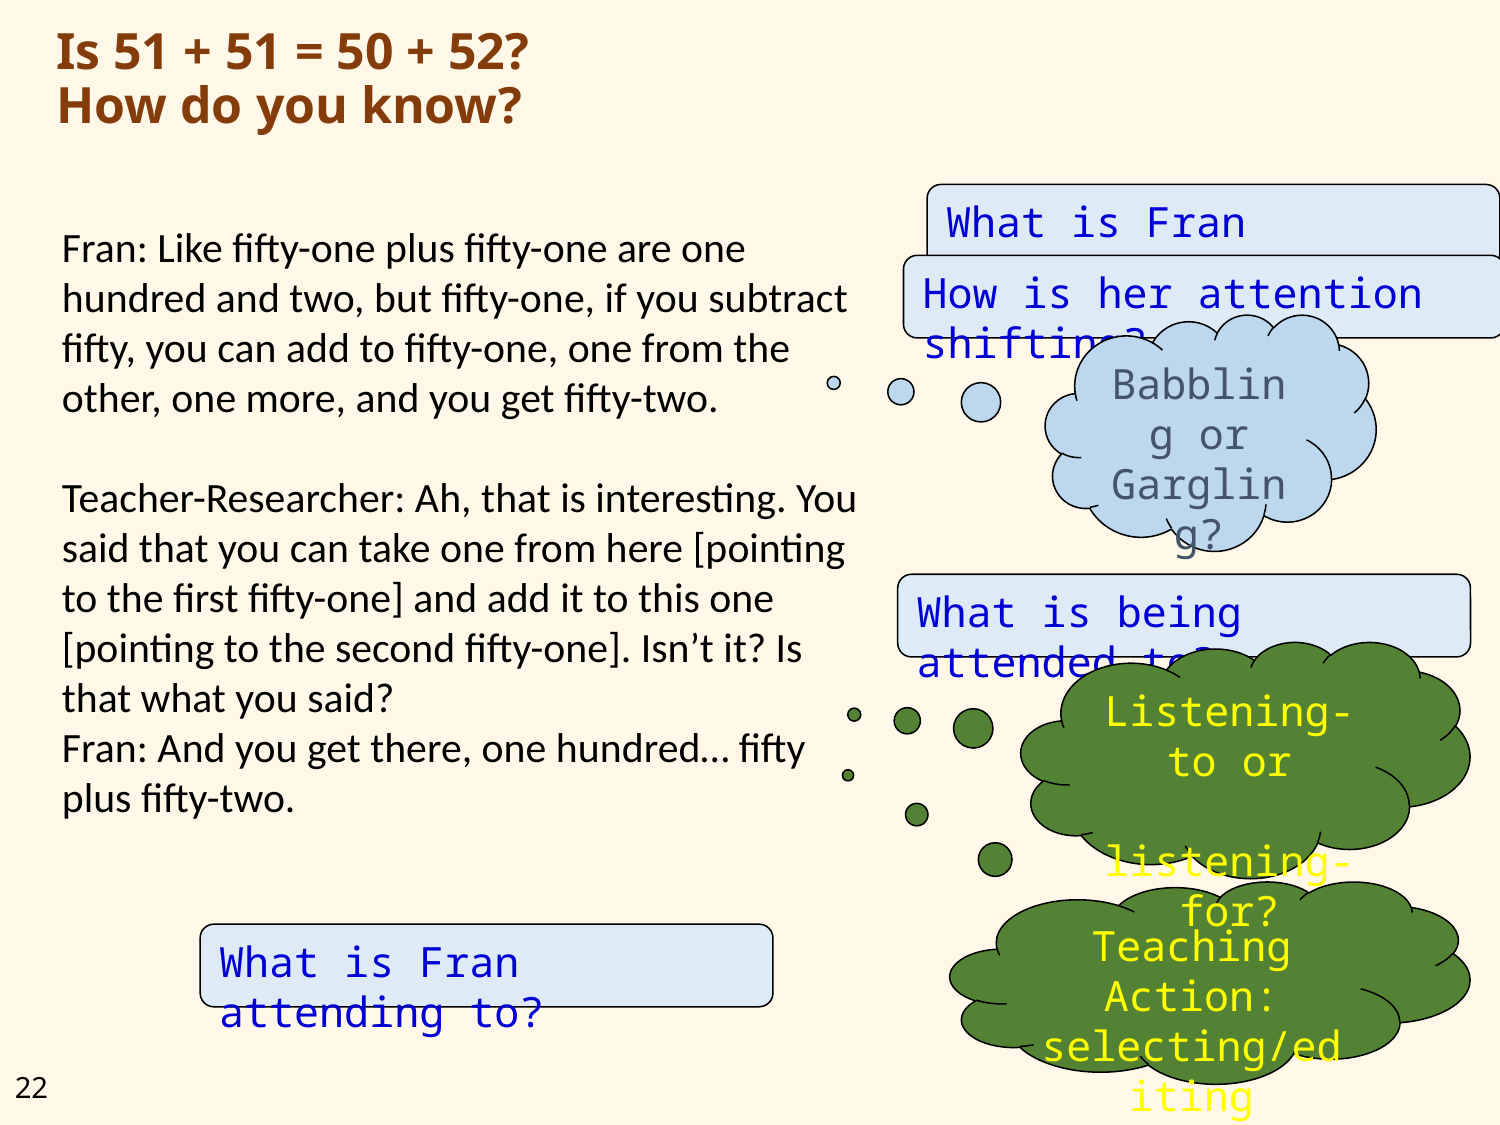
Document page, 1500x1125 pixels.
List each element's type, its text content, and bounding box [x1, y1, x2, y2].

text_box Listening-to or listening-for? [1020, 642, 1471, 879]
title Is 51 + 51 = 50 + 52? How do you know? [41, 19, 1317, 203]
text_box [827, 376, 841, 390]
text_box Listening-to or listening-for? [894, 707, 921, 734]
text_box What is being attended to? [897, 574, 1471, 657]
text_box What is Fran attending to? [927, 184, 1500, 258]
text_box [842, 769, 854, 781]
text_box Babbling or Gargling? [961, 382, 1001, 422]
text_box Listening-to or listening-for? [953, 708, 993, 749]
text_box What is Fran attending to? [200, 924, 773, 1007]
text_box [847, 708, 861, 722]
text_box Fran: Like fifty-one plus fifty-one are one hundred and two, but fifty-one, if you subtract fifty, you can add to fifty-one, one from the other, one more, and you get fifty-two. Teacher-Researcher: Ah, that is interesting. You said that you can take one from here [pointing to the first fifty-one] and add it to this one [pointing to the second fifty-one]. Isn’t it? Is that what you said? Fran: And you get there, one hundred… fifty plus fifty-two. [47, 213, 893, 829]
text_box Teaching Action: selecting/editing [978, 842, 1013, 877]
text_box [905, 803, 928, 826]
text_box Babbling or Gargling? [1045, 315, 1377, 552]
text_box Babbling or Gargling? [887, 378, 914, 405]
text_box Teaching Action: selecting/editing [949, 881, 1471, 1085]
text_box How is her attention shifting? [903, 255, 1500, 338]
